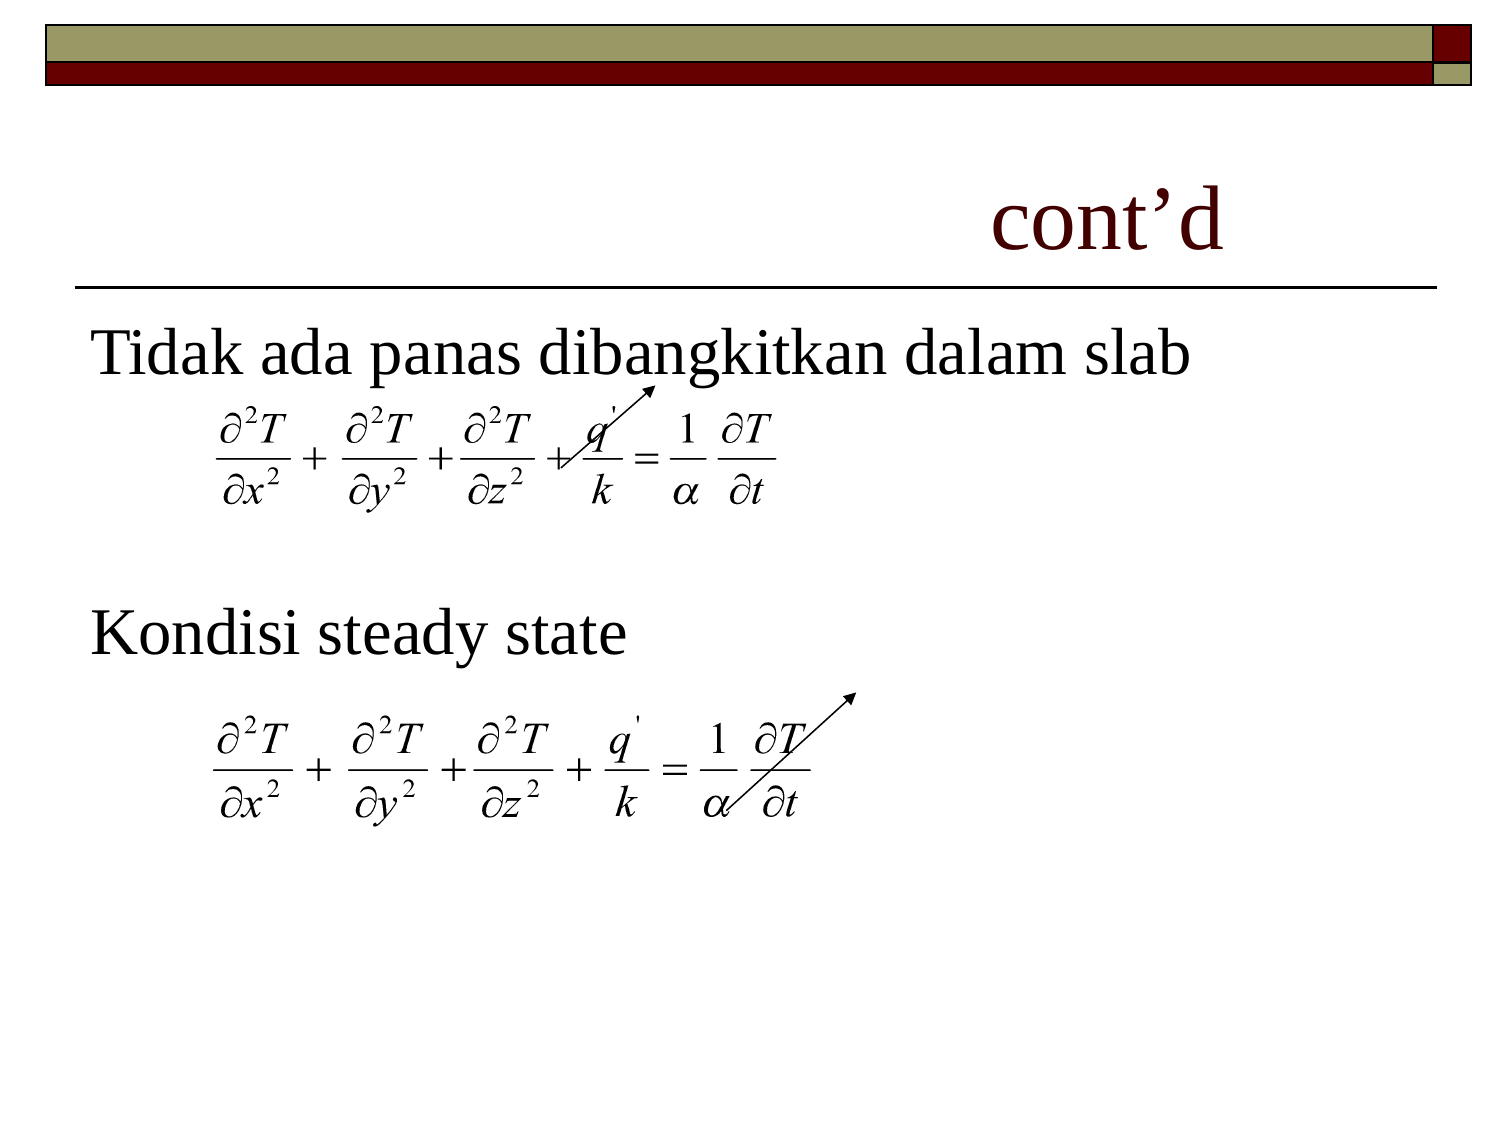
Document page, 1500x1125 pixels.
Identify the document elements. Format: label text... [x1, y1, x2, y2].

list Tidak ada panas dibangkitkan dalam slab Kondisi steady state [75, 299, 1425, 1006]
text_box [725, 692, 857, 811]
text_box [560, 385, 656, 469]
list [209, 393, 786, 520]
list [206, 703, 822, 837]
title cont’d [75, 87, 1425, 275]
